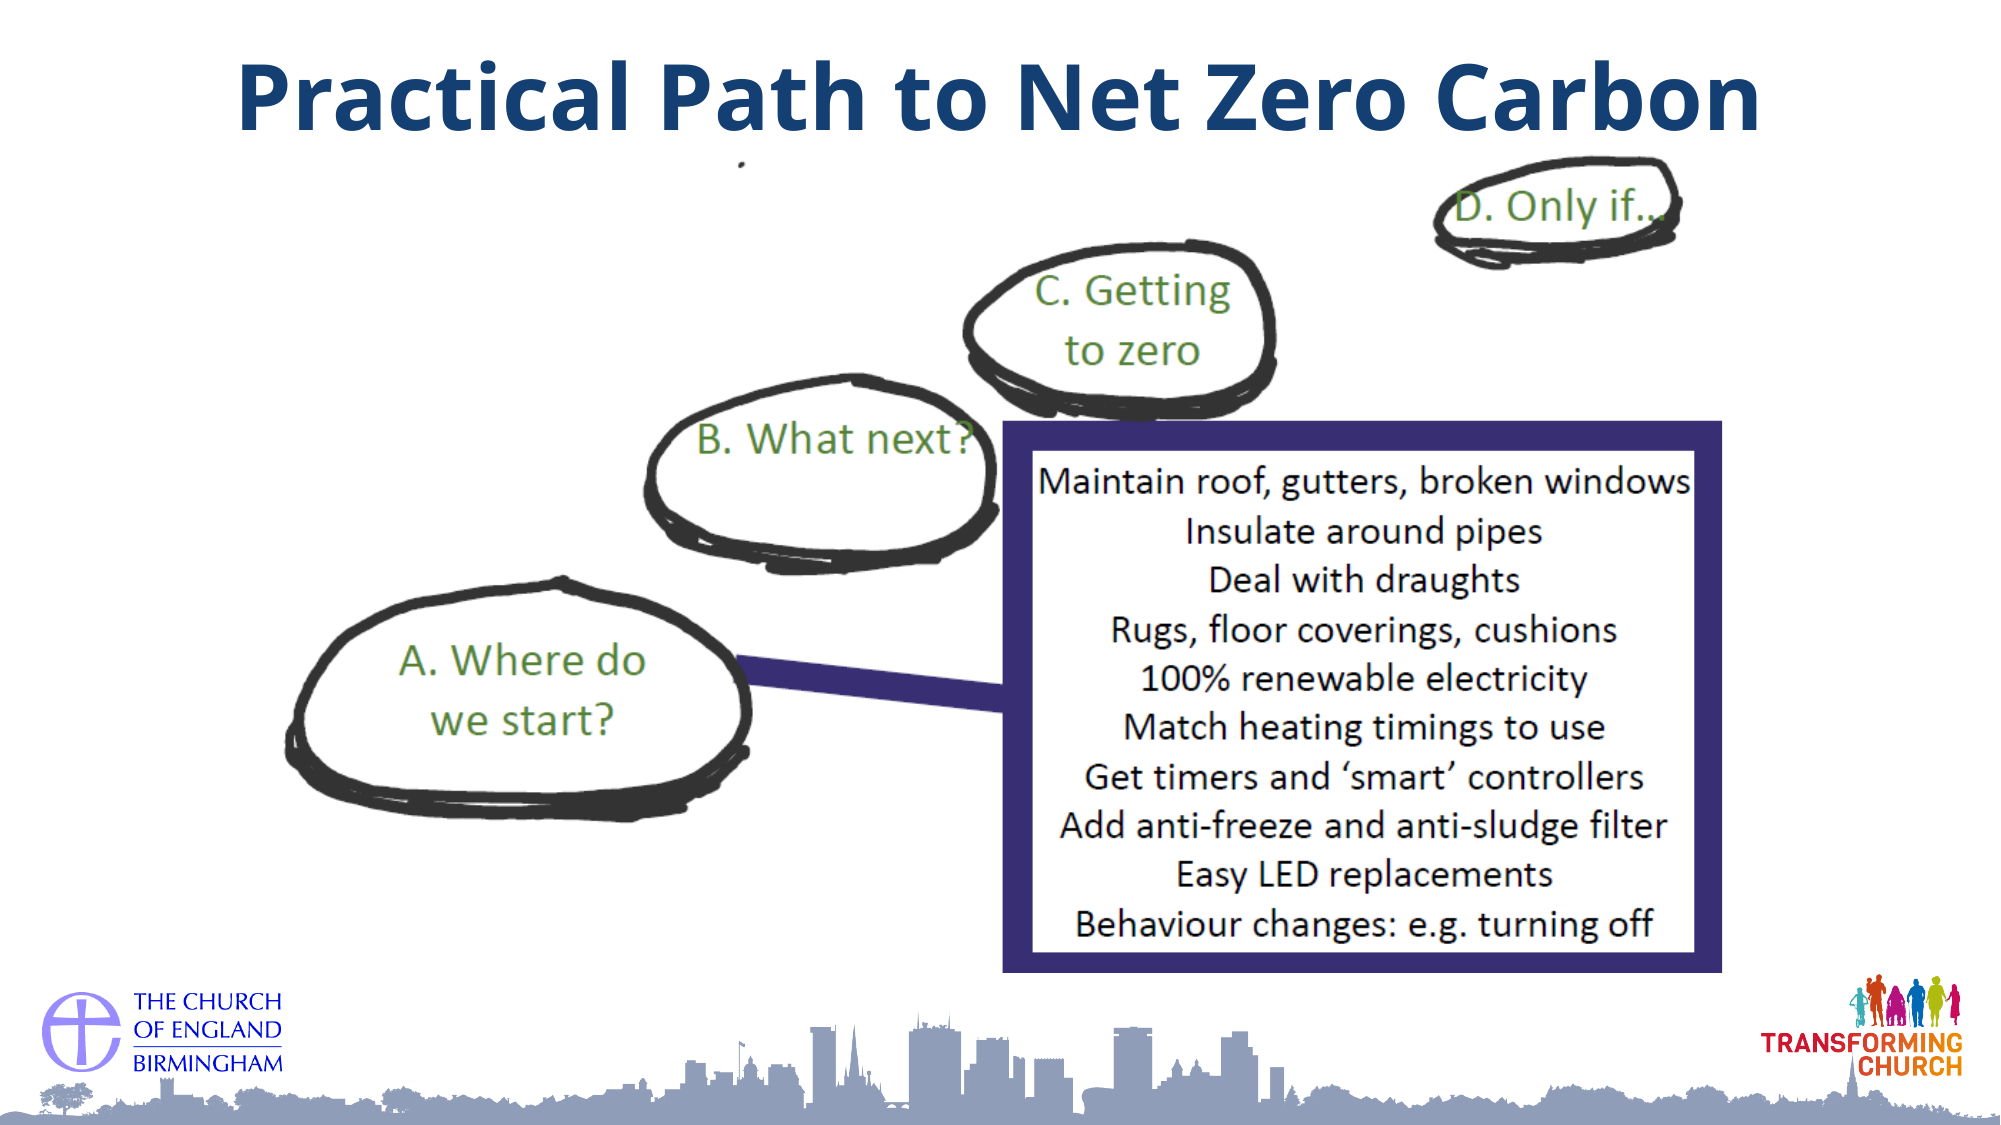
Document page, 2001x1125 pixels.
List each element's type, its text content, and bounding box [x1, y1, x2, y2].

text_box Practical Path to Net Zero Carbon [178, 31, 1821, 157]
picture [0, 974, 2000, 1125]
picture [277, 151, 1723, 973]
